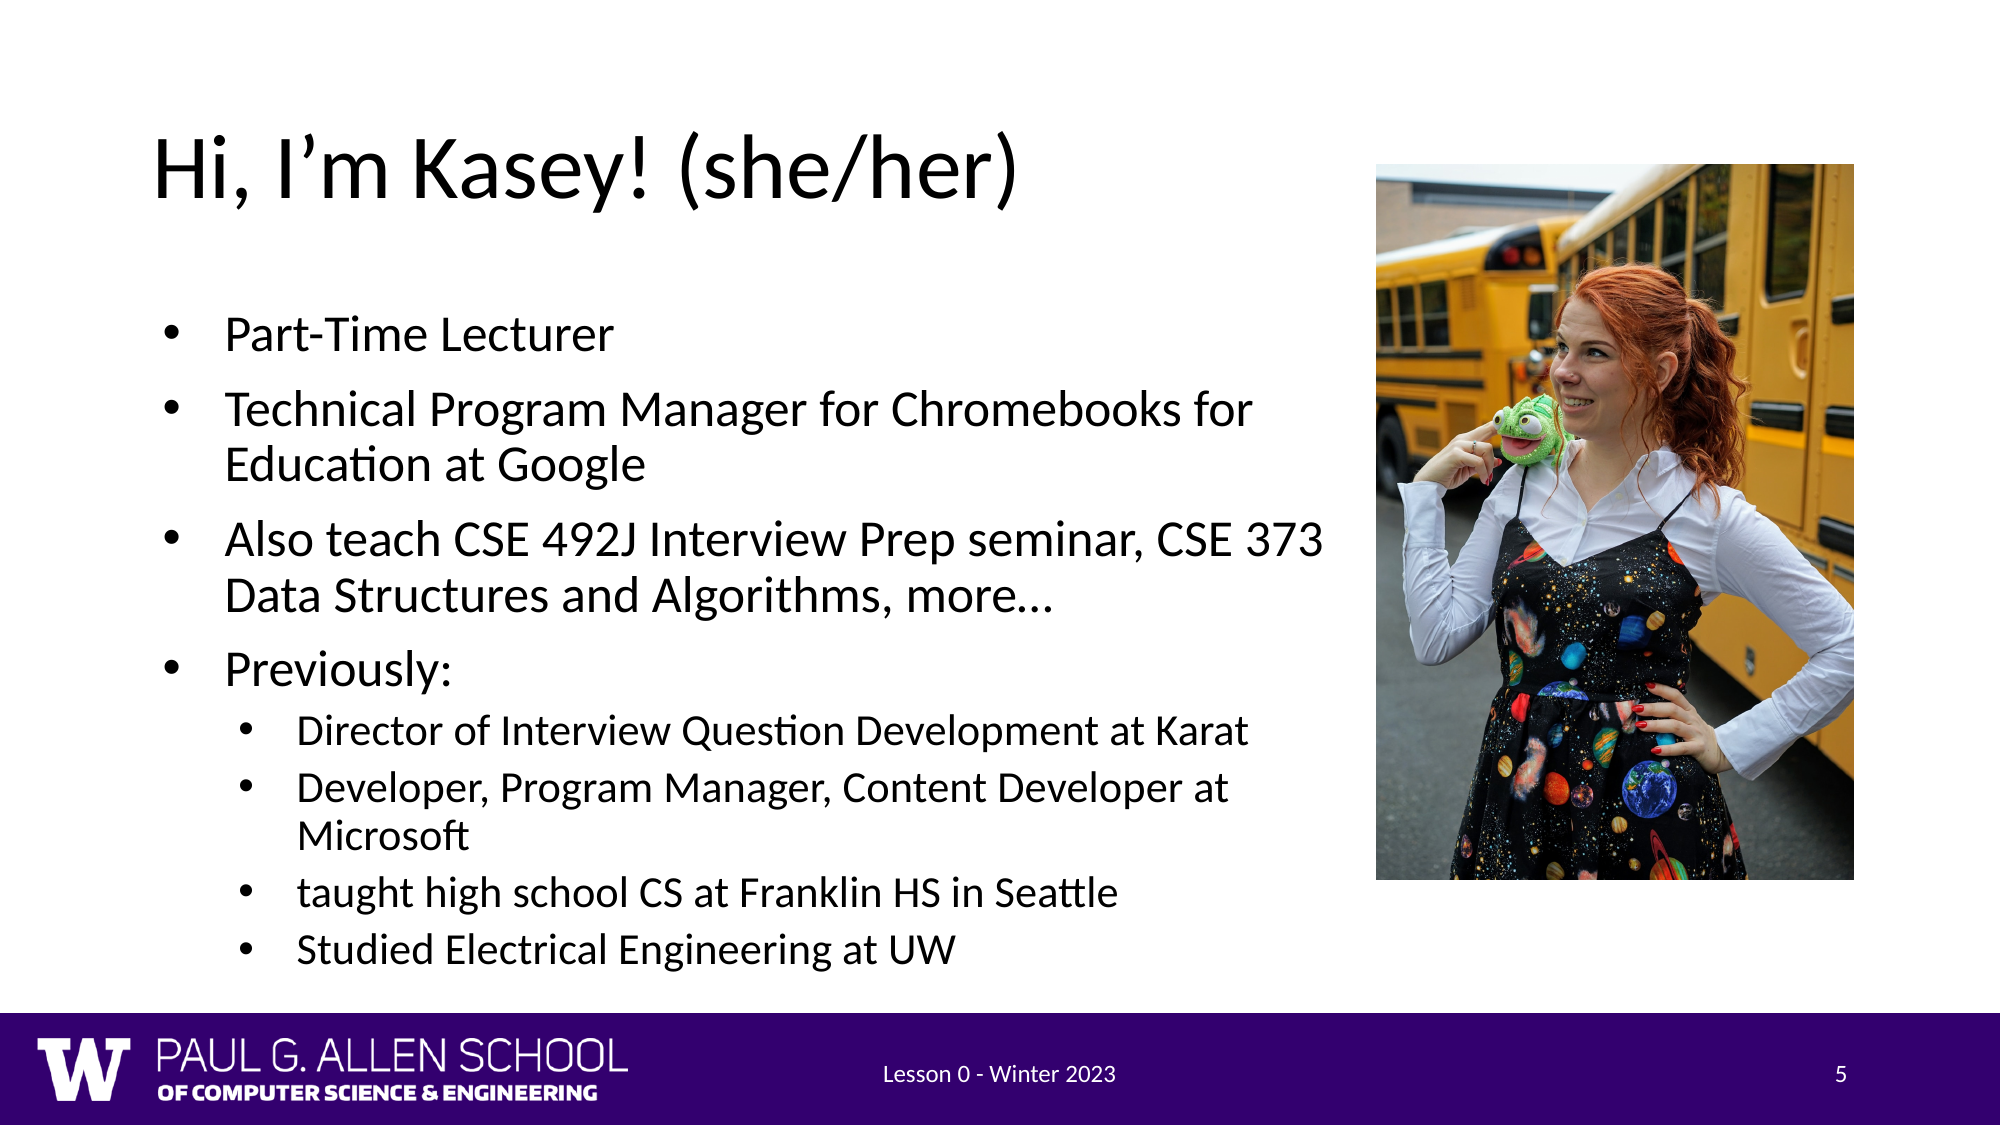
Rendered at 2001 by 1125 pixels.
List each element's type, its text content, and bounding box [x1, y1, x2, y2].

picture [1376, 164, 1854, 880]
list Part-Time Lecturer Technical Program Manager for Chromebooks for Education at Google Also teach CSE 492J Interview Prep seminar, CSE 373 Data Structures and Algorithms, more… Previously: Director of Interview Question Development at Karat Developer, Program Manager, Content Developer at Microsoft taught high school CS at Franklin HS in Seattle Studied Electrical Engineering at UW [137, 299, 1377, 992]
title Hi, I’m Kasey! (she/her) [137, 59, 1863, 278]
footer Lesson 0 - Winter 2023 [662, 1042, 1338, 1103]
picture [0, 1013, 2000, 1125]
slide_number ‹#› [1412, 1042, 1863, 1103]
